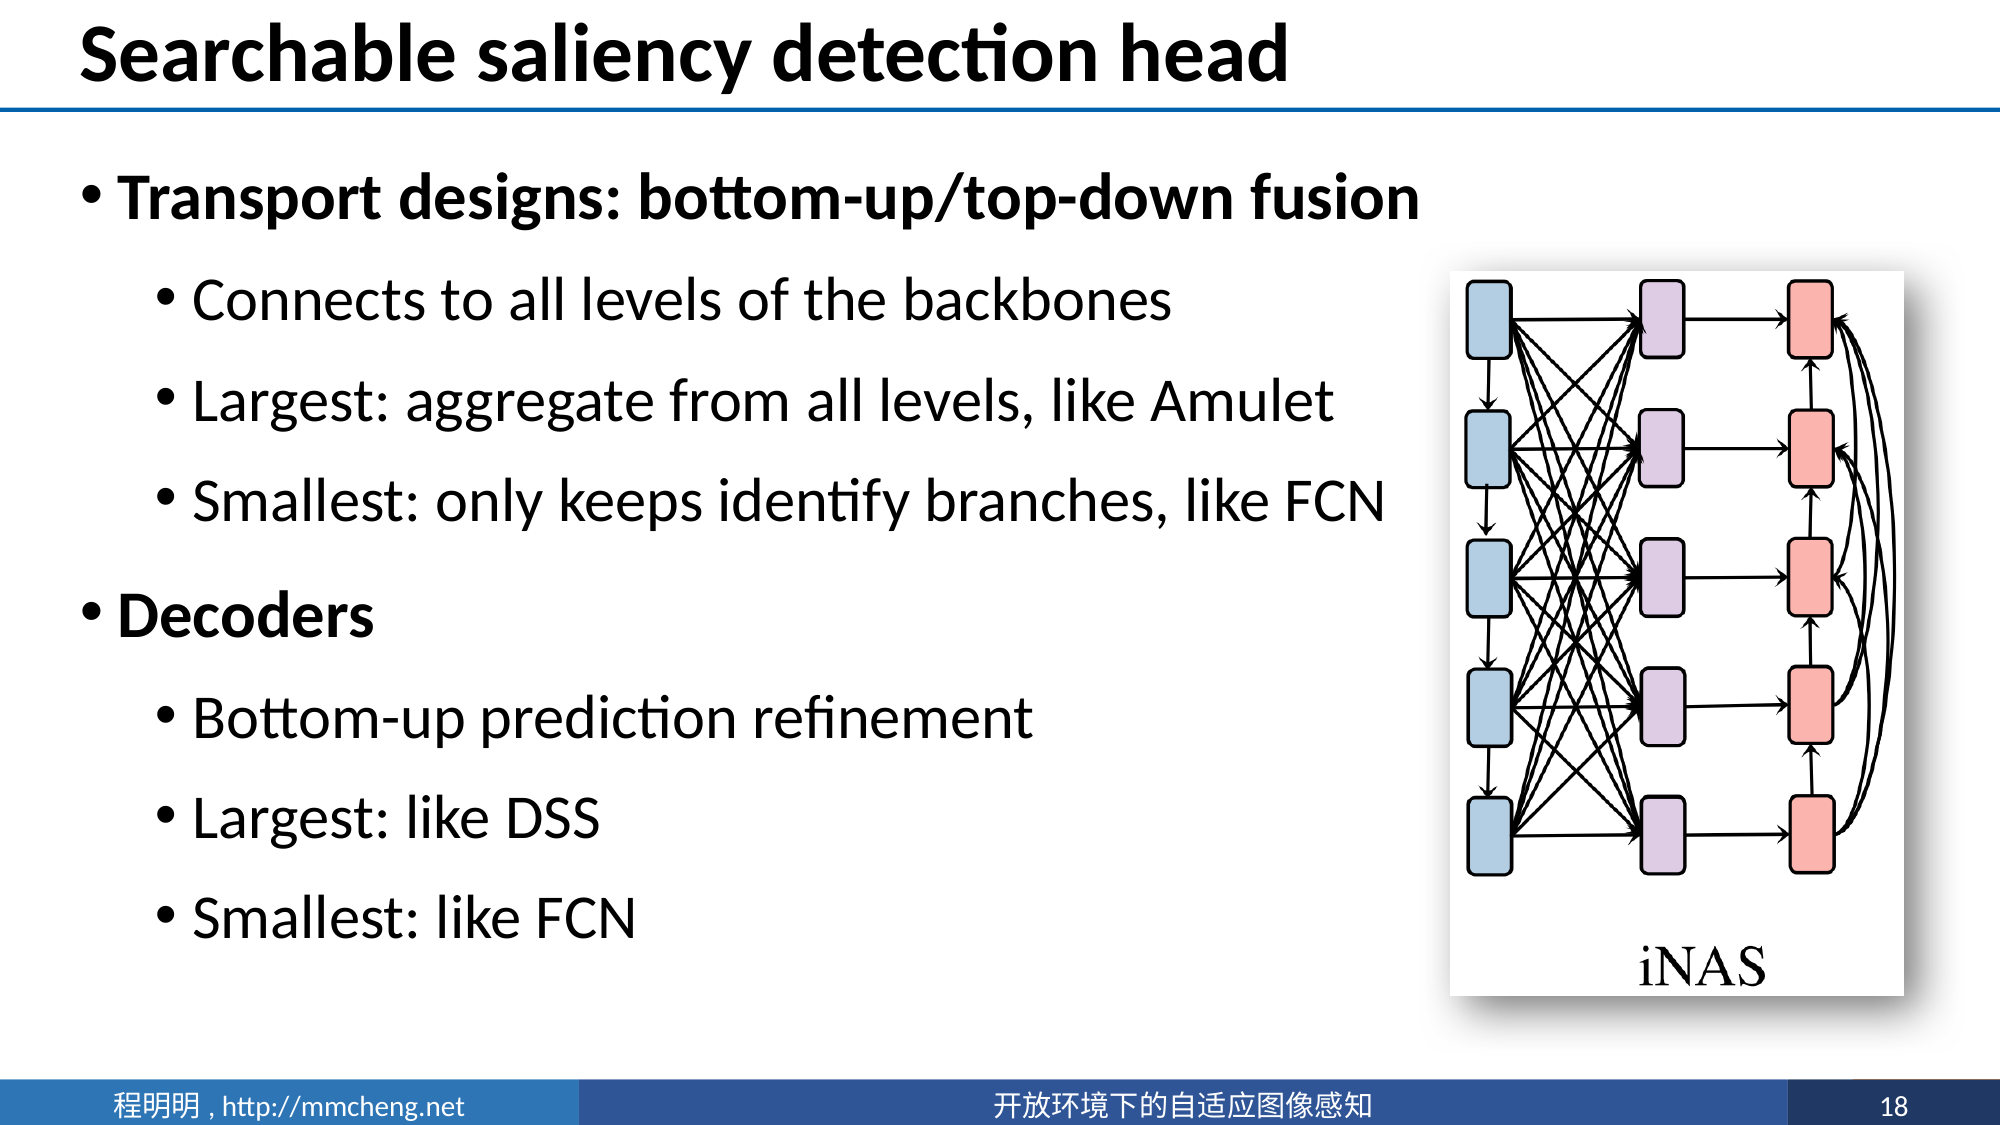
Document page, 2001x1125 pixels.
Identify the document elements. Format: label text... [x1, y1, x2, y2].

list Transport designs: bottom-up/top-down fusion Connects to all levels of the backbones Largest: aggregate from all levels, like Amulet Smallest: only keeps identify branches, like FCN Decoders Bottom-up prediction refinement Largest: like DSS Smallest: like FCN [64, 129, 1928, 1090]
title Searchable saliency detection head [64, 0, 2000, 110]
picture [1450, 271, 1904, 996]
